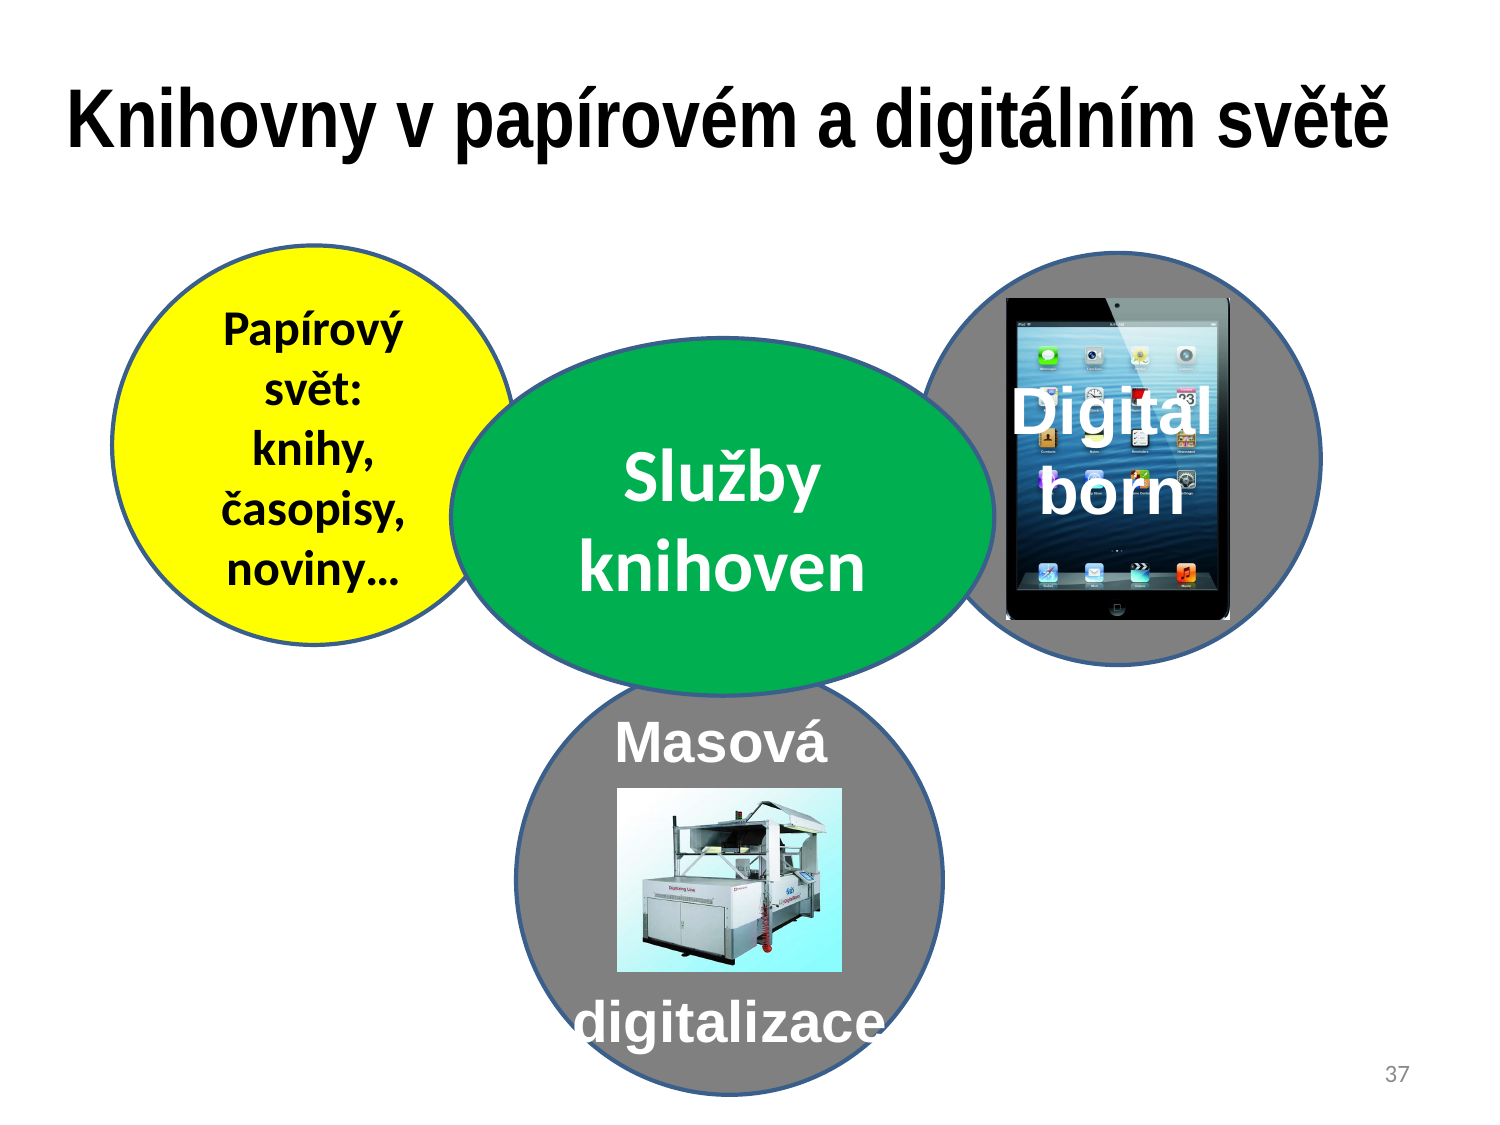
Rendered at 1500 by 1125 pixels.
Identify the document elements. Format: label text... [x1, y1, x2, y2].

text_box Papírový svět: knihy, časopisy, noviny… [109, 243, 513, 648]
text_box Digital born [995, 360, 1000, 536]
text_box [761, 685, 846, 697]
picture [1005, 298, 1231, 620]
text_box [612, 1062, 847, 1097]
text_box Masová digitalizace [557, 697, 902, 1062]
picture [616, 788, 842, 972]
text_box [513, 749, 557, 1011]
text_box Služby knihoven [448, 335, 997, 698]
title Knihovny v papírovém a digitálním světě [37, 42, 1422, 185]
slide_number 37 [1074, 1042, 1425, 1103]
text_box [923, 250, 1323, 668]
text_box [902, 749, 945, 1010]
text_box [613, 687, 684, 697]
